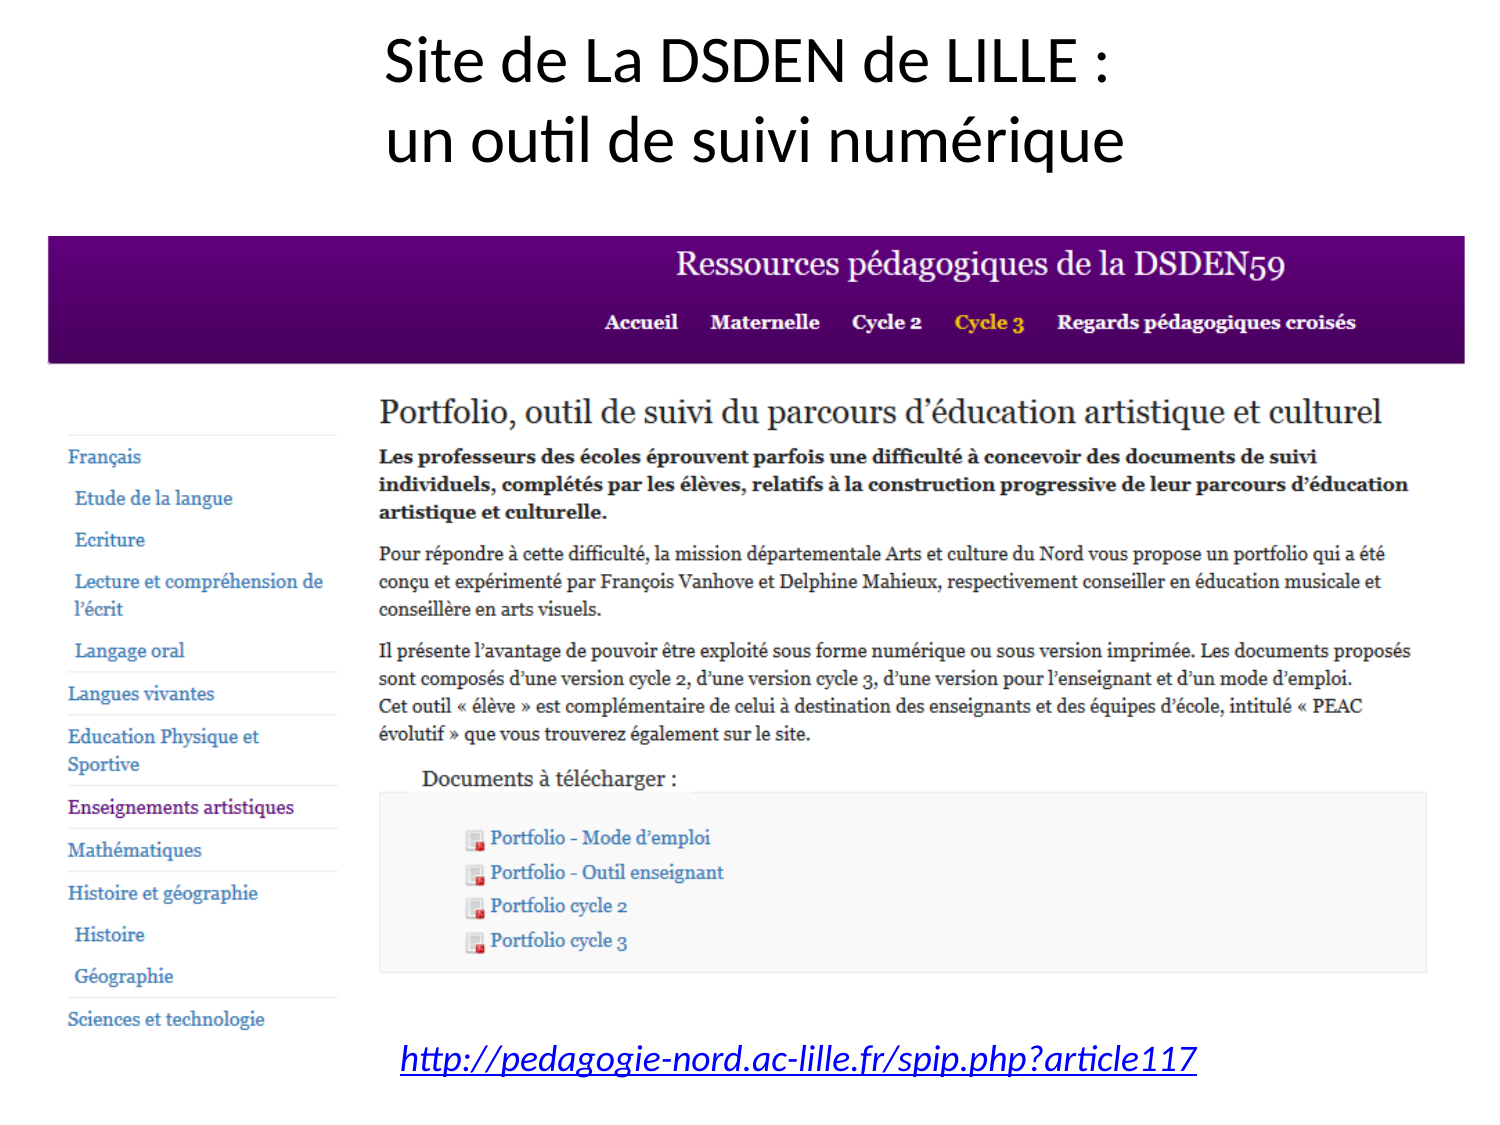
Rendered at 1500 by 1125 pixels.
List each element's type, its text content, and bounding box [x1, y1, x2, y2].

title Site de La DSDEN de LILLE : un outil de suivi numérique [159, 30, 1353, 161]
text_box http://pedagogie-nord.ac-lille.fr/spip.php?article117 [385, 1041, 1469, 1087]
picture [46, 236, 1465, 1039]
